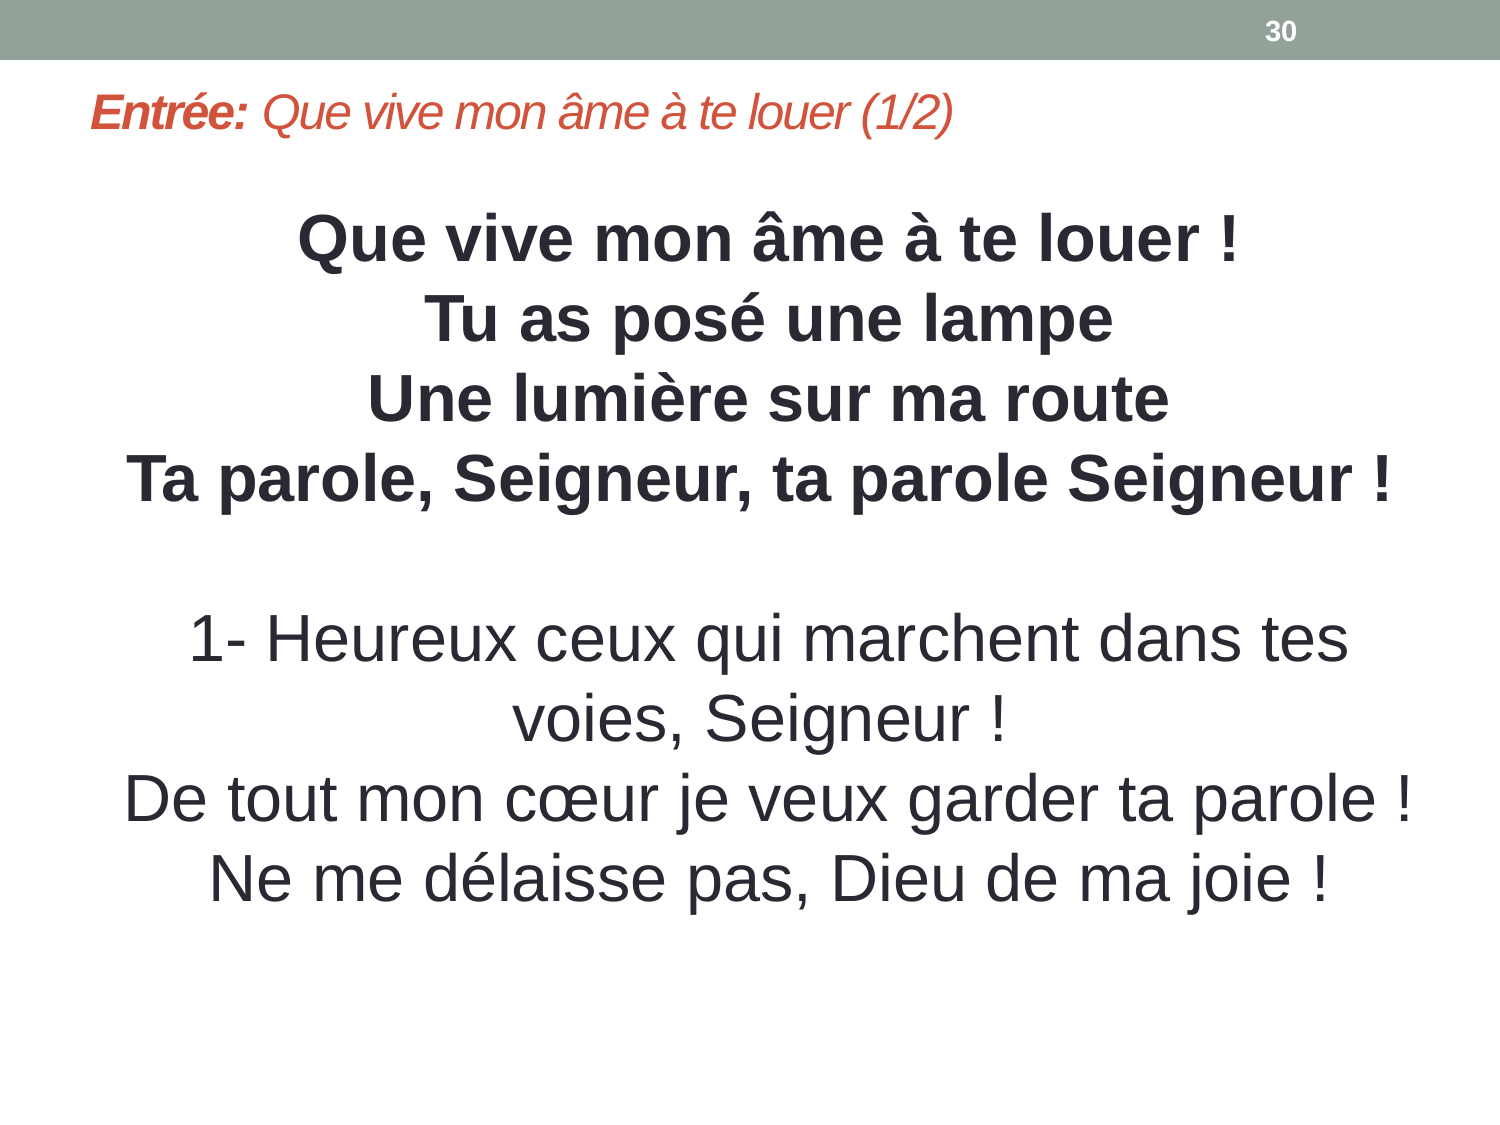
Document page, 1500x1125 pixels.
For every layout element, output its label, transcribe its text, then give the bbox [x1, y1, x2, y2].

title Entrée: Que vive mon âme à te louer (1/2) [75, 57, 1317, 163]
text_box Que vive mon âme à te louer ! Tu as posé une lampe Une lumière sur ma route Ta parole, Seigneur, ta parole Seigneur ! 1- Heureux ceux qui marchent dans tes voies, Seigneur ! De tout mon cœur je veux garder ta parole ! Ne me délaisse pas, Dieu de ma joie ! [92, 187, 1447, 858]
slide_number 30 [1250, 3, 1425, 57]
